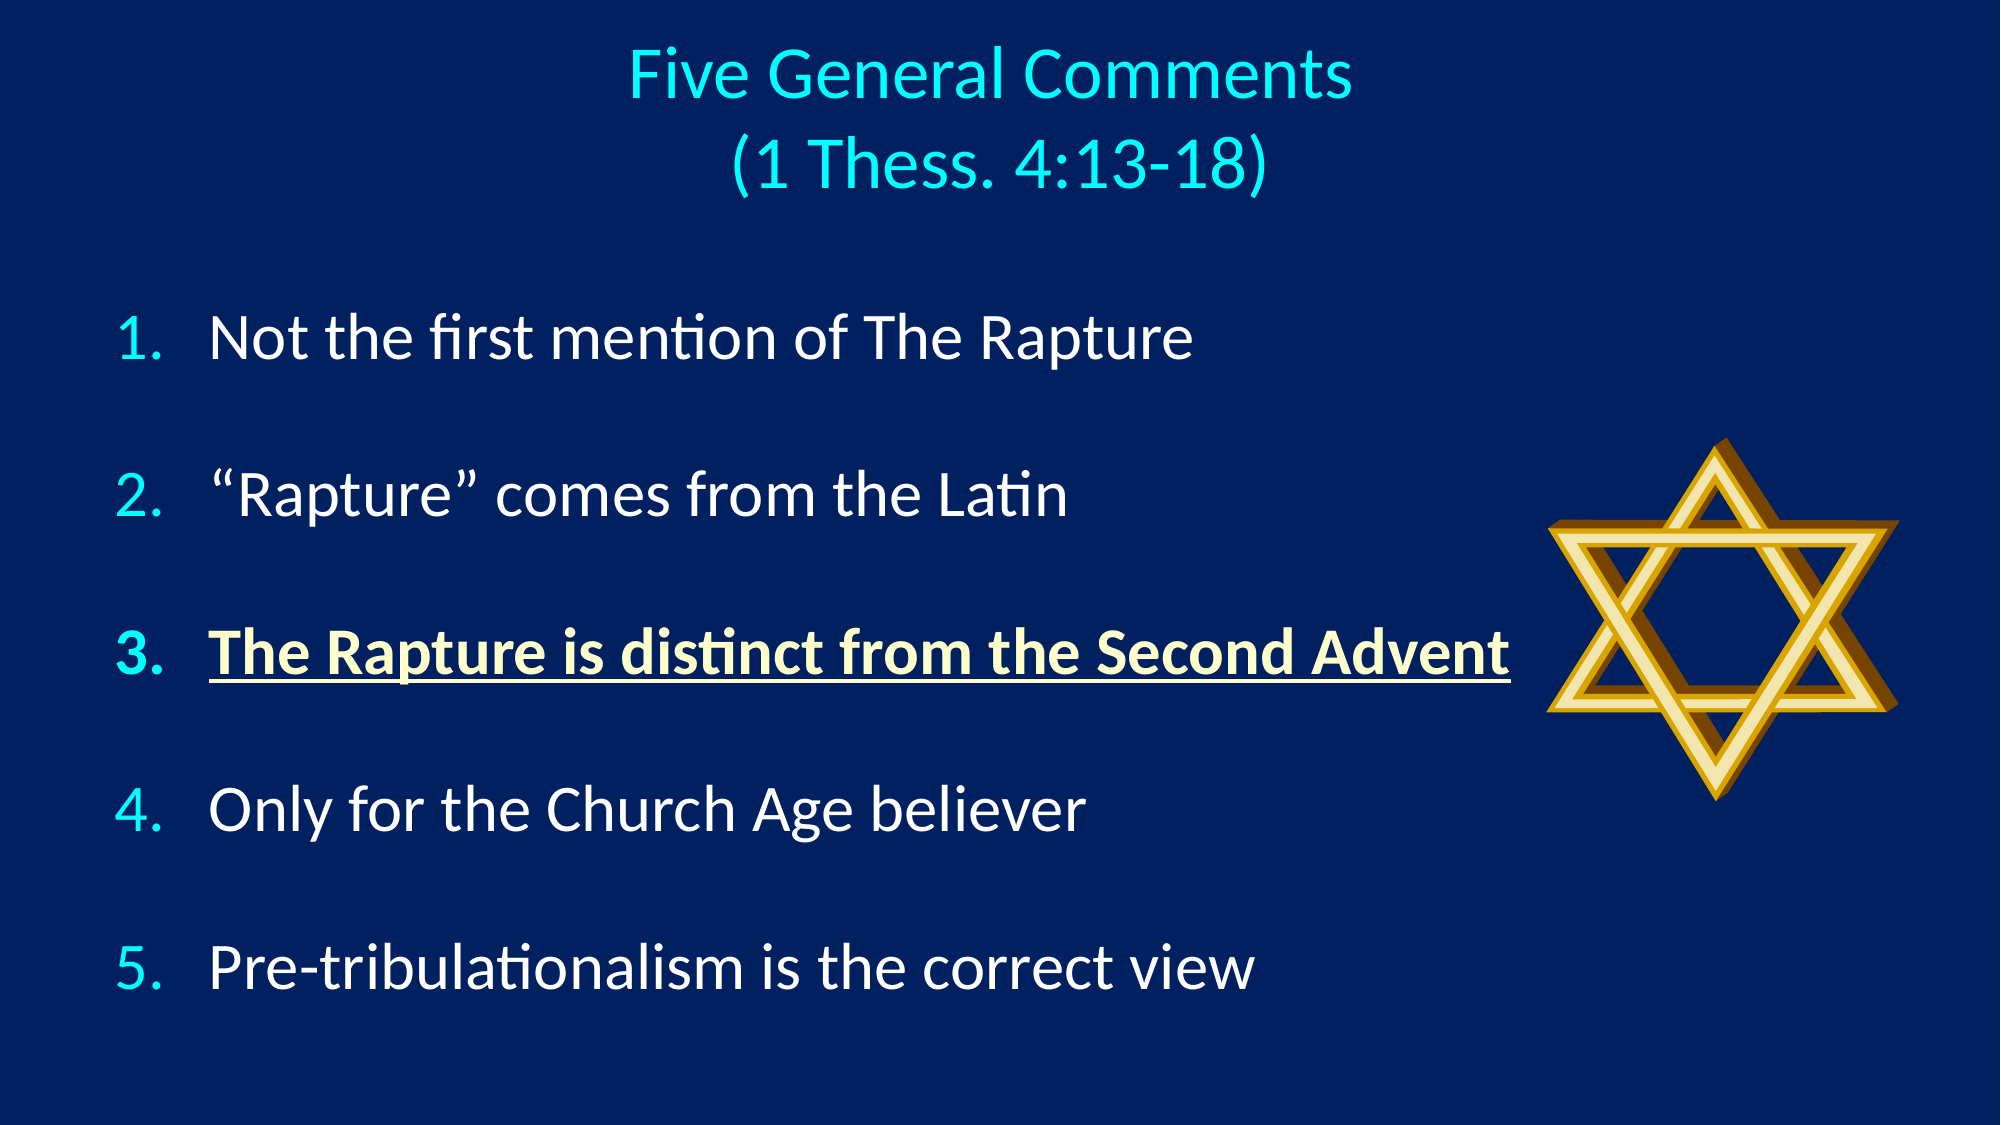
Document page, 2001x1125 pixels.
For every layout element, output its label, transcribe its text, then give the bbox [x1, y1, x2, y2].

list Not the first mention of The Rapture “Rapture” comes from the Latin The Rapture is distinct from the Second Advent Only for the Church Age believer Pre-tribulationalism is the correct view [99, 244, 1551, 1108]
title Five General Comments (1 Thess. 4:13-18) [193, 25, 1807, 201]
picture [1545, 437, 1901, 802]
